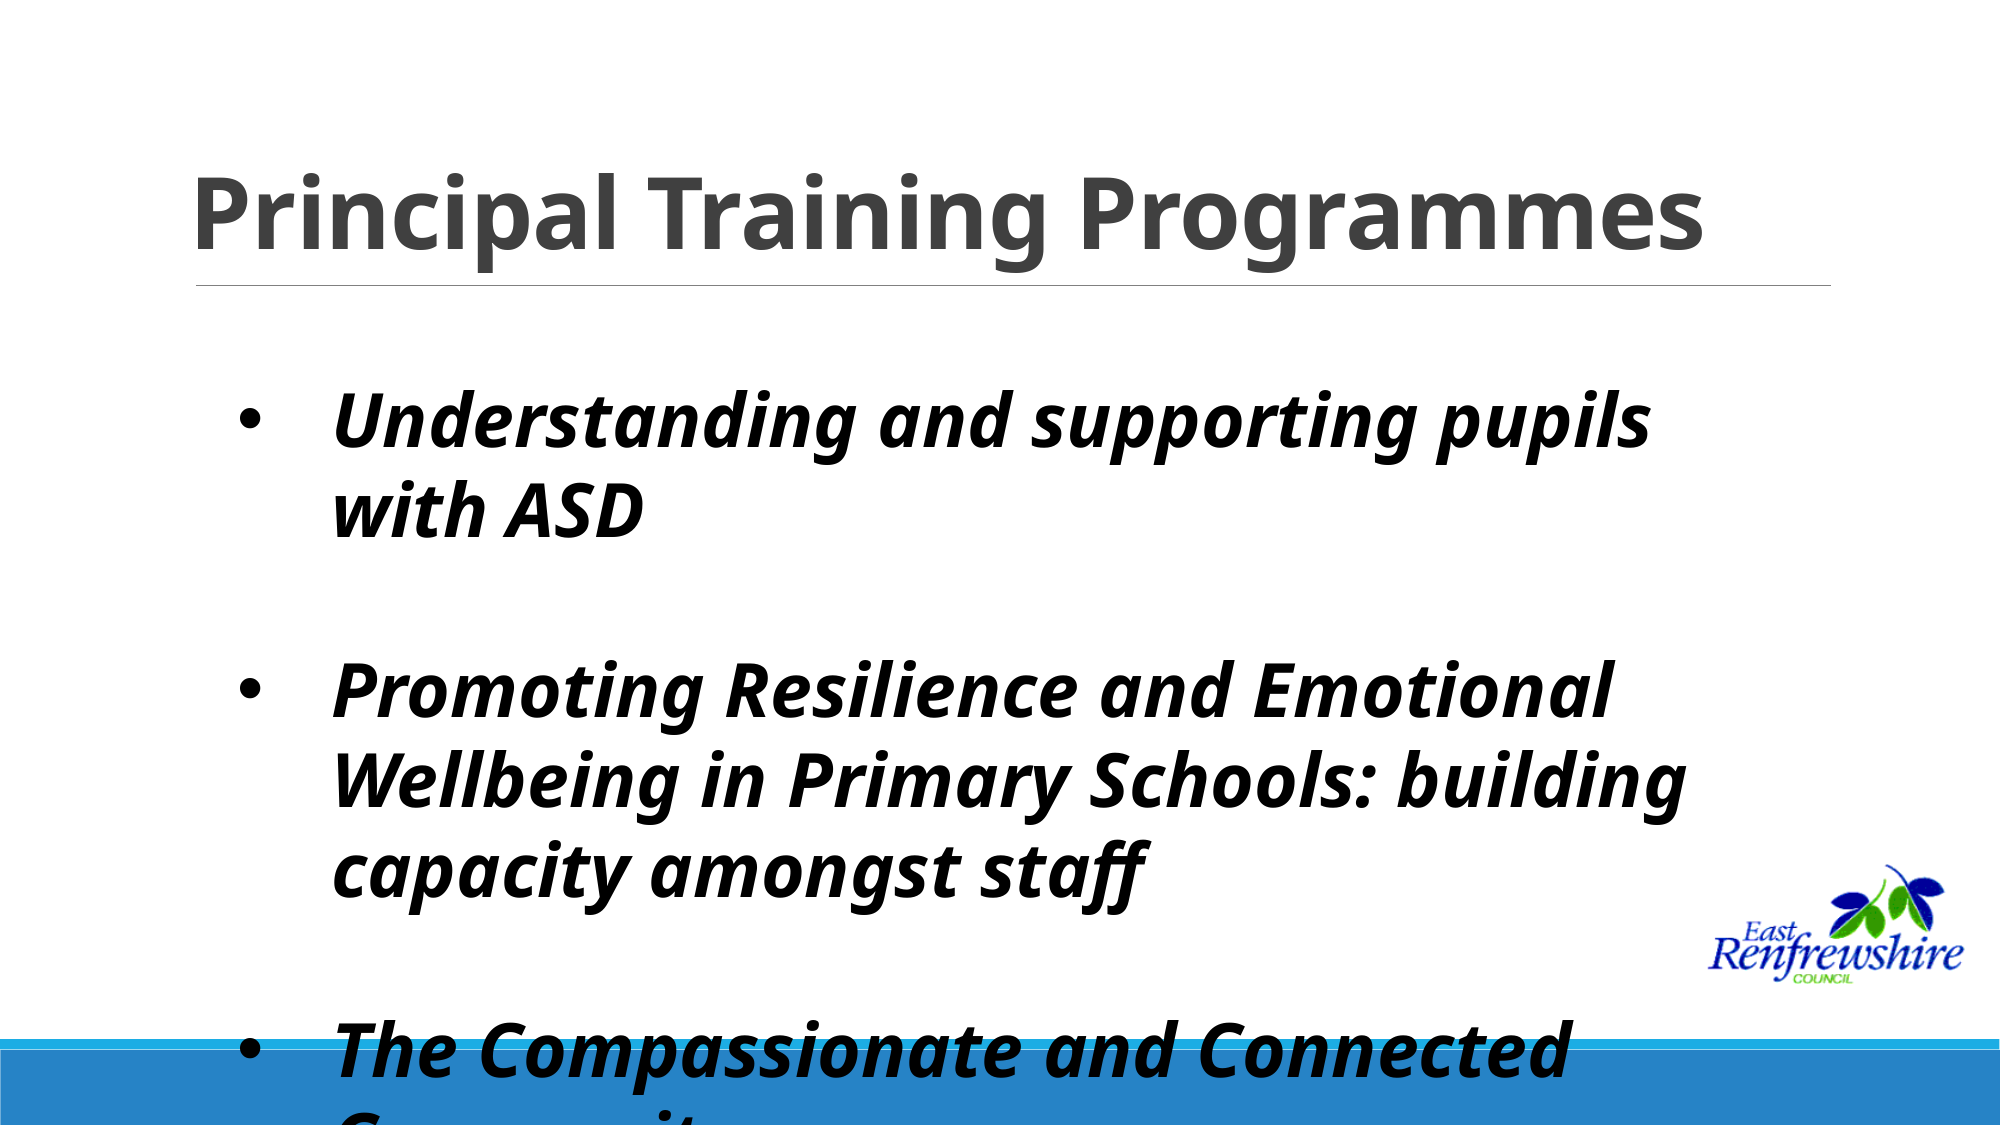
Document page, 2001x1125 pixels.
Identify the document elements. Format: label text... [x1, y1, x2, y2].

text_box Understanding and supporting pupils with ASD Promoting Resilience and Emotional Wellbeing in Primary Schools: building capacity amongst staff The Compassionate and Connected Community [222, 365, 1840, 1125]
picture [1695, 849, 1985, 1015]
title Principal Training Programmes [174, 157, 1825, 278]
